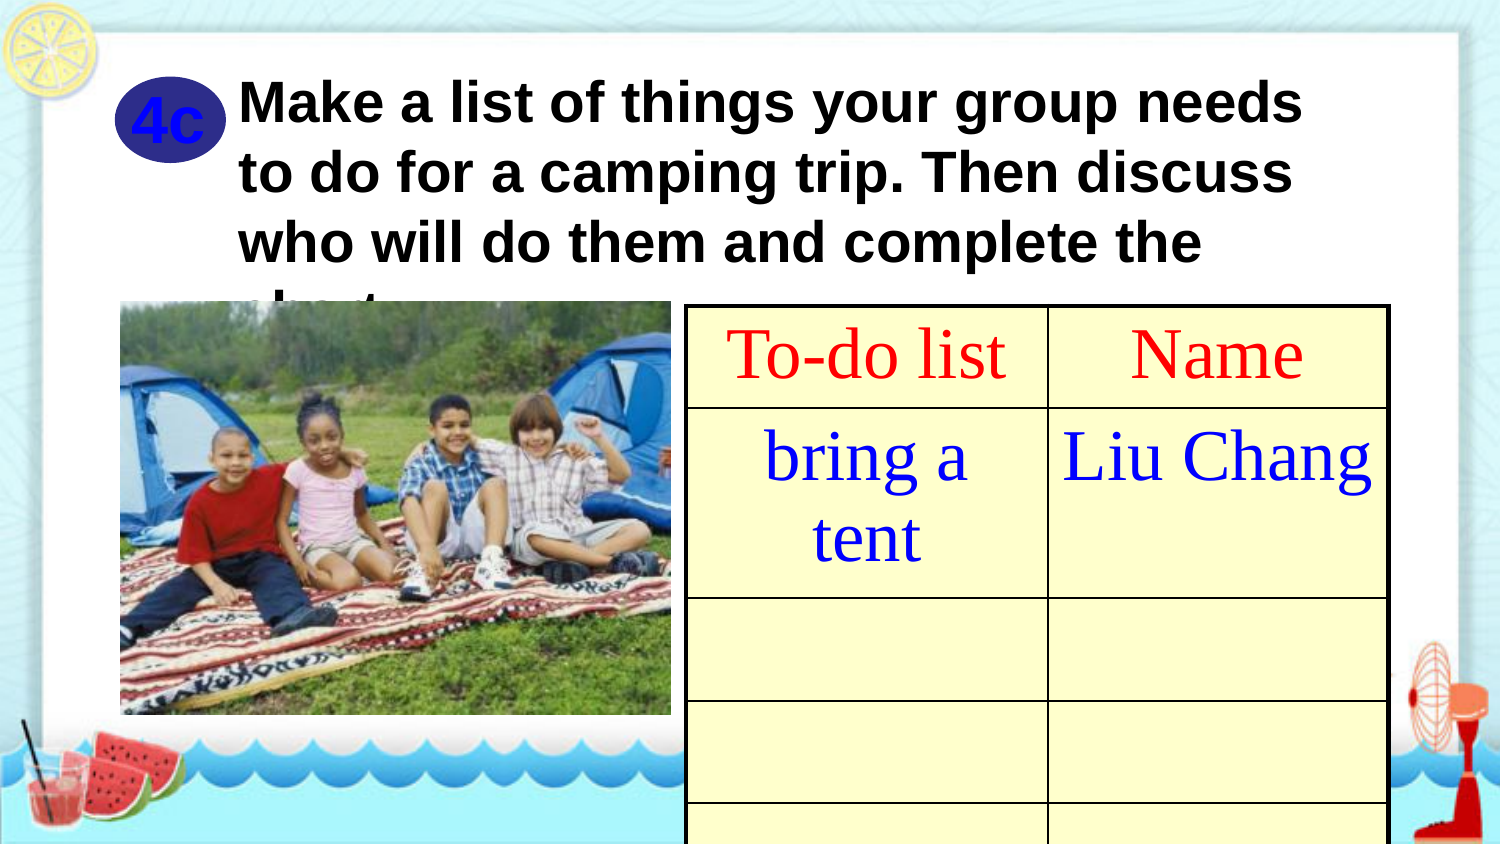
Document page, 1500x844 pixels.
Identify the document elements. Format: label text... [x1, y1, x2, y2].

table_cell [688, 804, 1047, 844]
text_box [116, 69, 231, 166]
table_cell bring a tent [688, 409, 1047, 597]
table_cell Liu Chang [1049, 409, 1386, 597]
table_header Name [1049, 308, 1386, 407]
picture [0, 0, 1500, 844]
table_cell [688, 702, 1047, 802]
table_cell [1049, 599, 1386, 700]
table_cell [1049, 804, 1386, 844]
table_cell [688, 599, 1047, 700]
table_cell [1049, 702, 1386, 802]
table_header To-do list [688, 308, 1047, 407]
text_box Make a list of things your group needs to do for a camping trip. Then discuss who will do them and complete the chart. [223, 57, 1379, 352]
